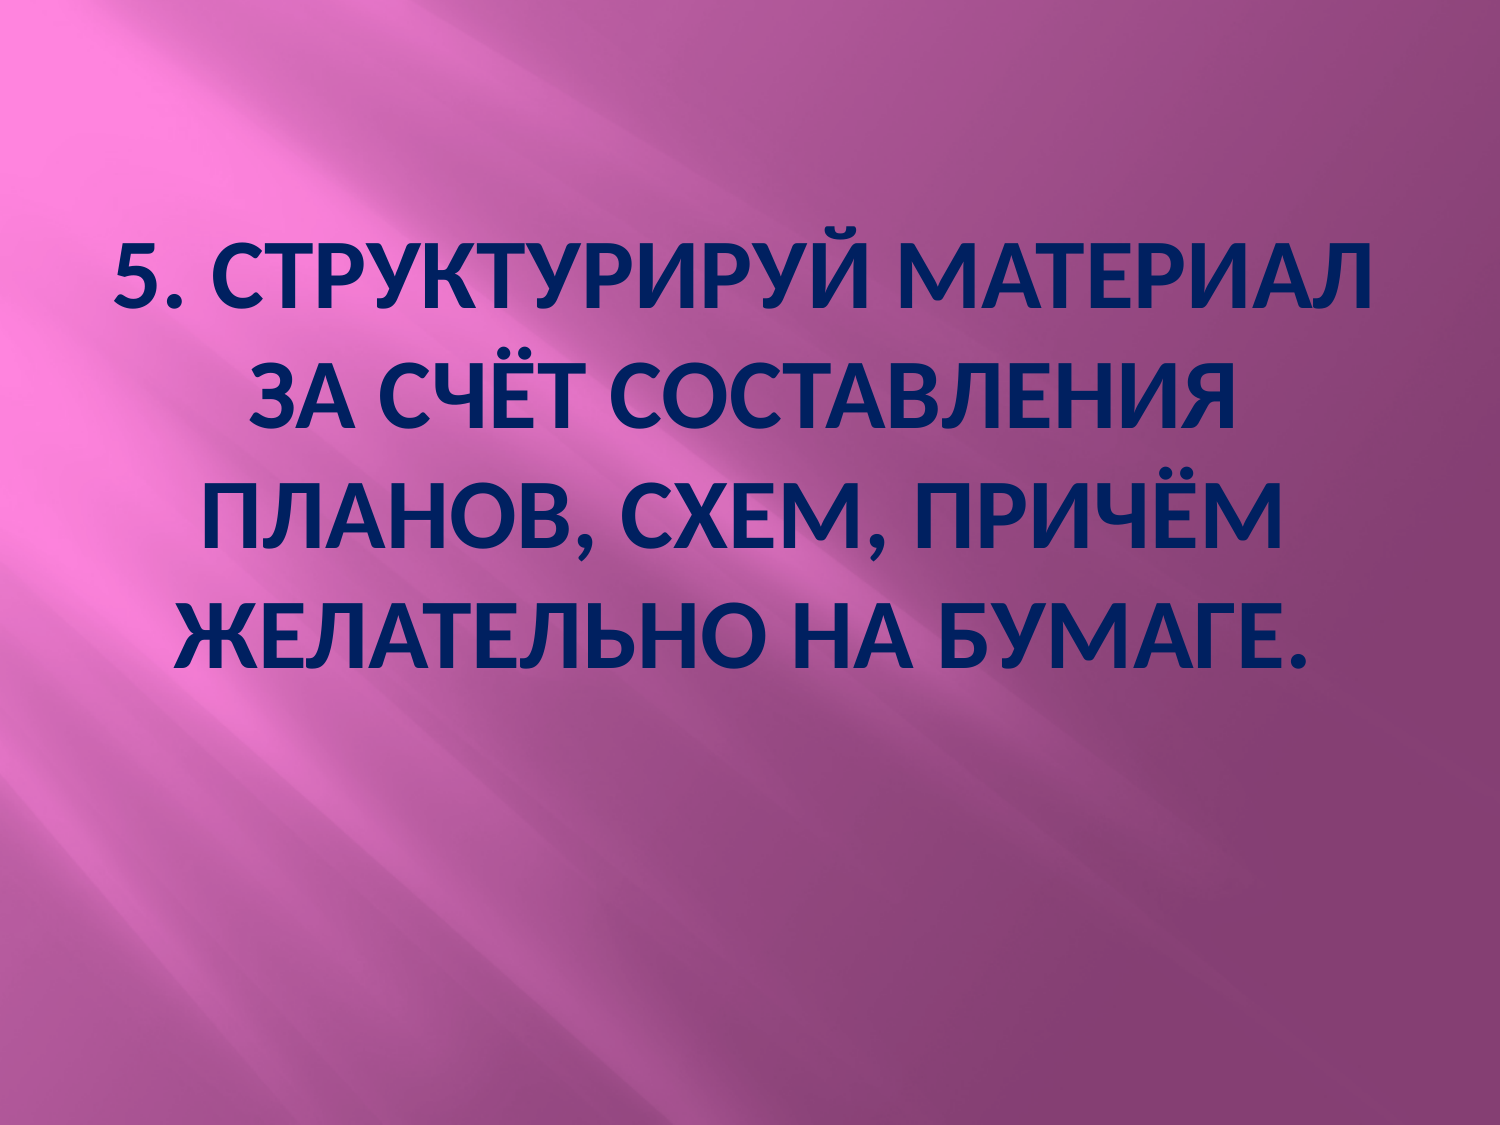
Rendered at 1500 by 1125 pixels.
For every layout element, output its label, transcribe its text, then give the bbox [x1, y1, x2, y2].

title 5. Структурируй материал за счёт составления планов, схем, причём желательно на бумаге. [69, 70, 1420, 809]
